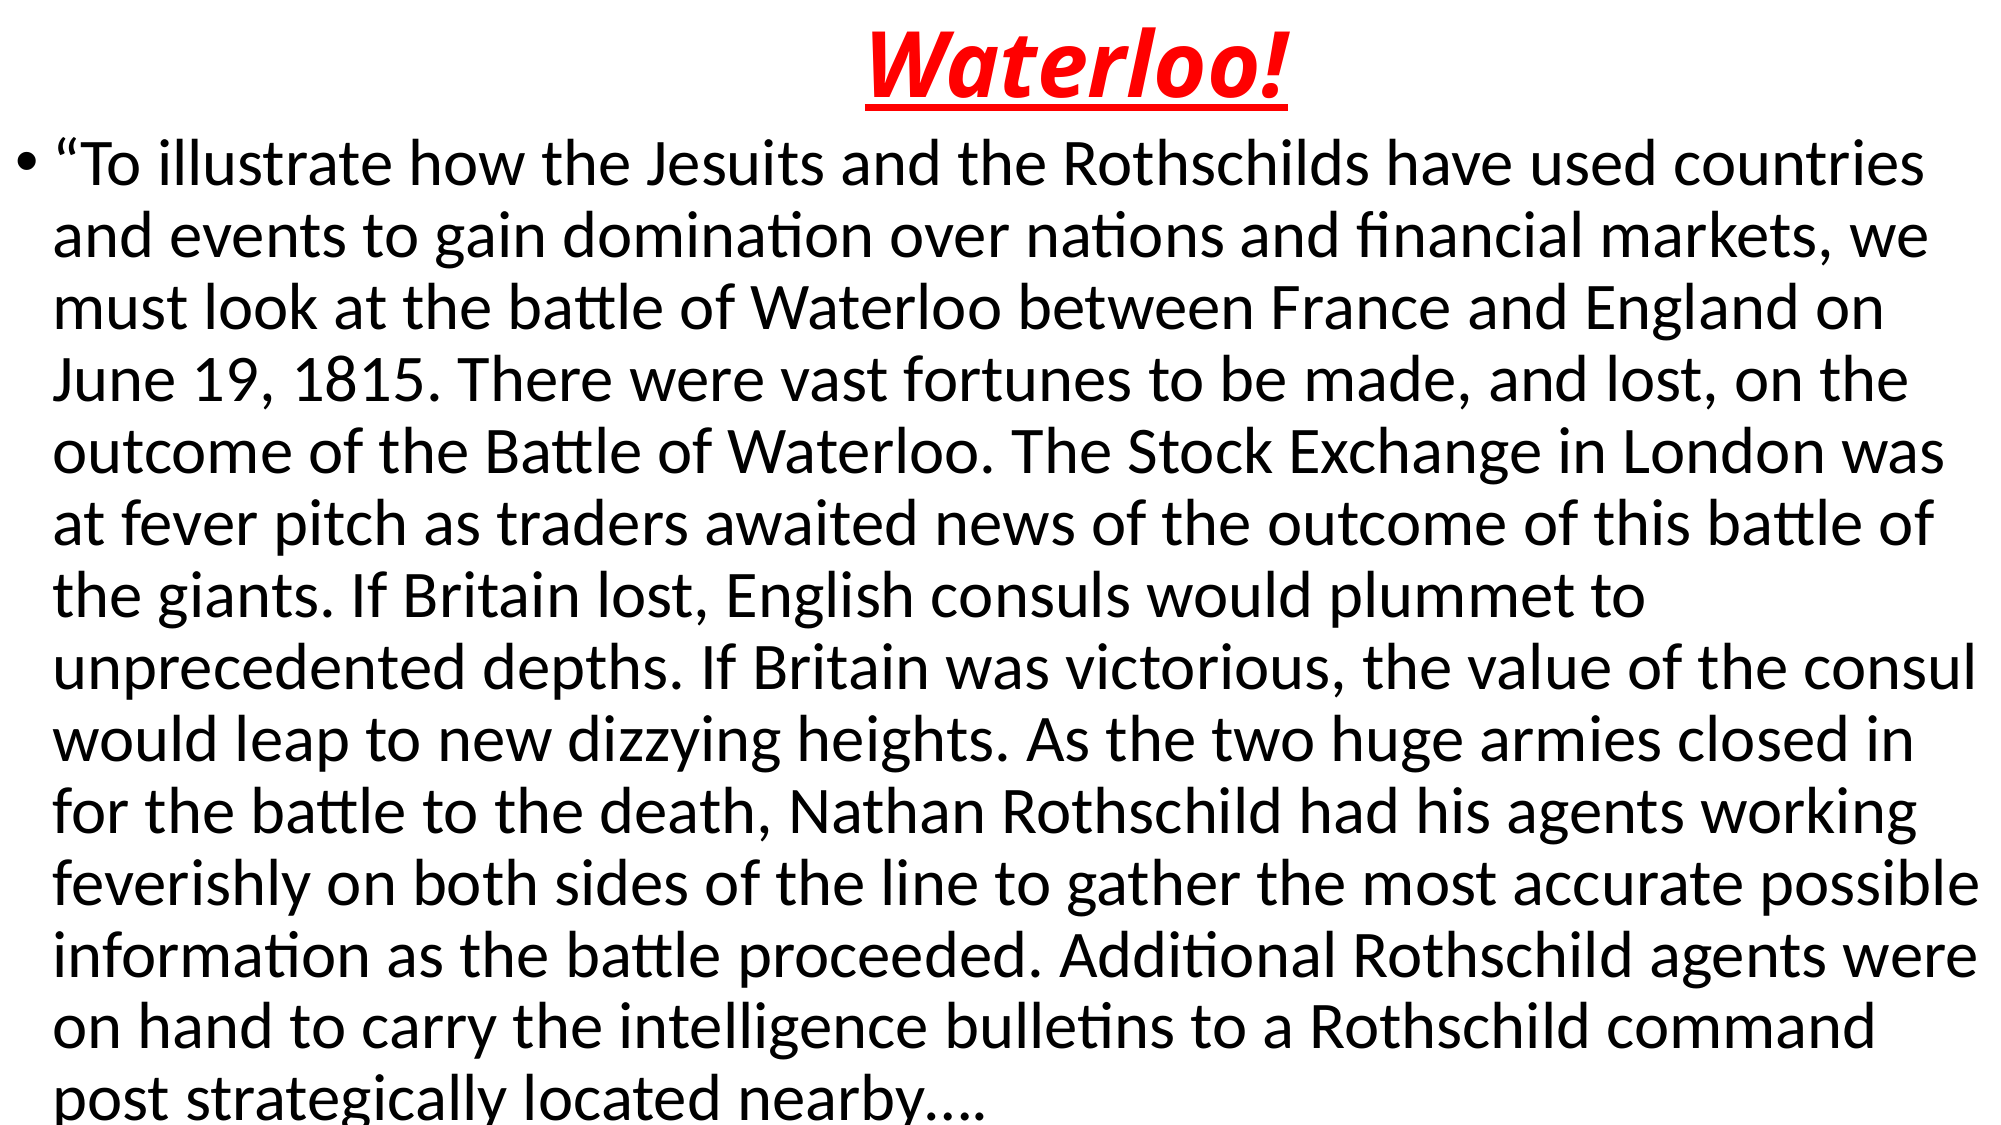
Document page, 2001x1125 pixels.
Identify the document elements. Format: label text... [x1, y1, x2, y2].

list “To illustrate how the Jesuits and the Rothschilds have used countries and events to gain domination over nations and financial markets, we must look at the battle of Waterloo between France and England on June 19, 1815. There were vast fortunes to be made, and lost, on the outcome of the Battle of Waterloo. The Stock Exchange in London was at fever pitch as traders awaited news of the outcome of this battle of the giants. If Britain lost, English consuls would plummet to unprecedented depths. If Britain was victorious, the value of the consul would leap to new dizzying heights. As the two huge armies closed in for the battle to the death, Nathan Rothschild had his agents working feverishly on both sides of the line to gather the most accurate possible information as the battle proceeded. Additional Rothschild agents were on hand to carry the intelligence bulletins to a Rothschild command post strategically located nearby…. [0, 120, 2000, 1125]
title Waterloo! [137, 0, 1863, 120]
